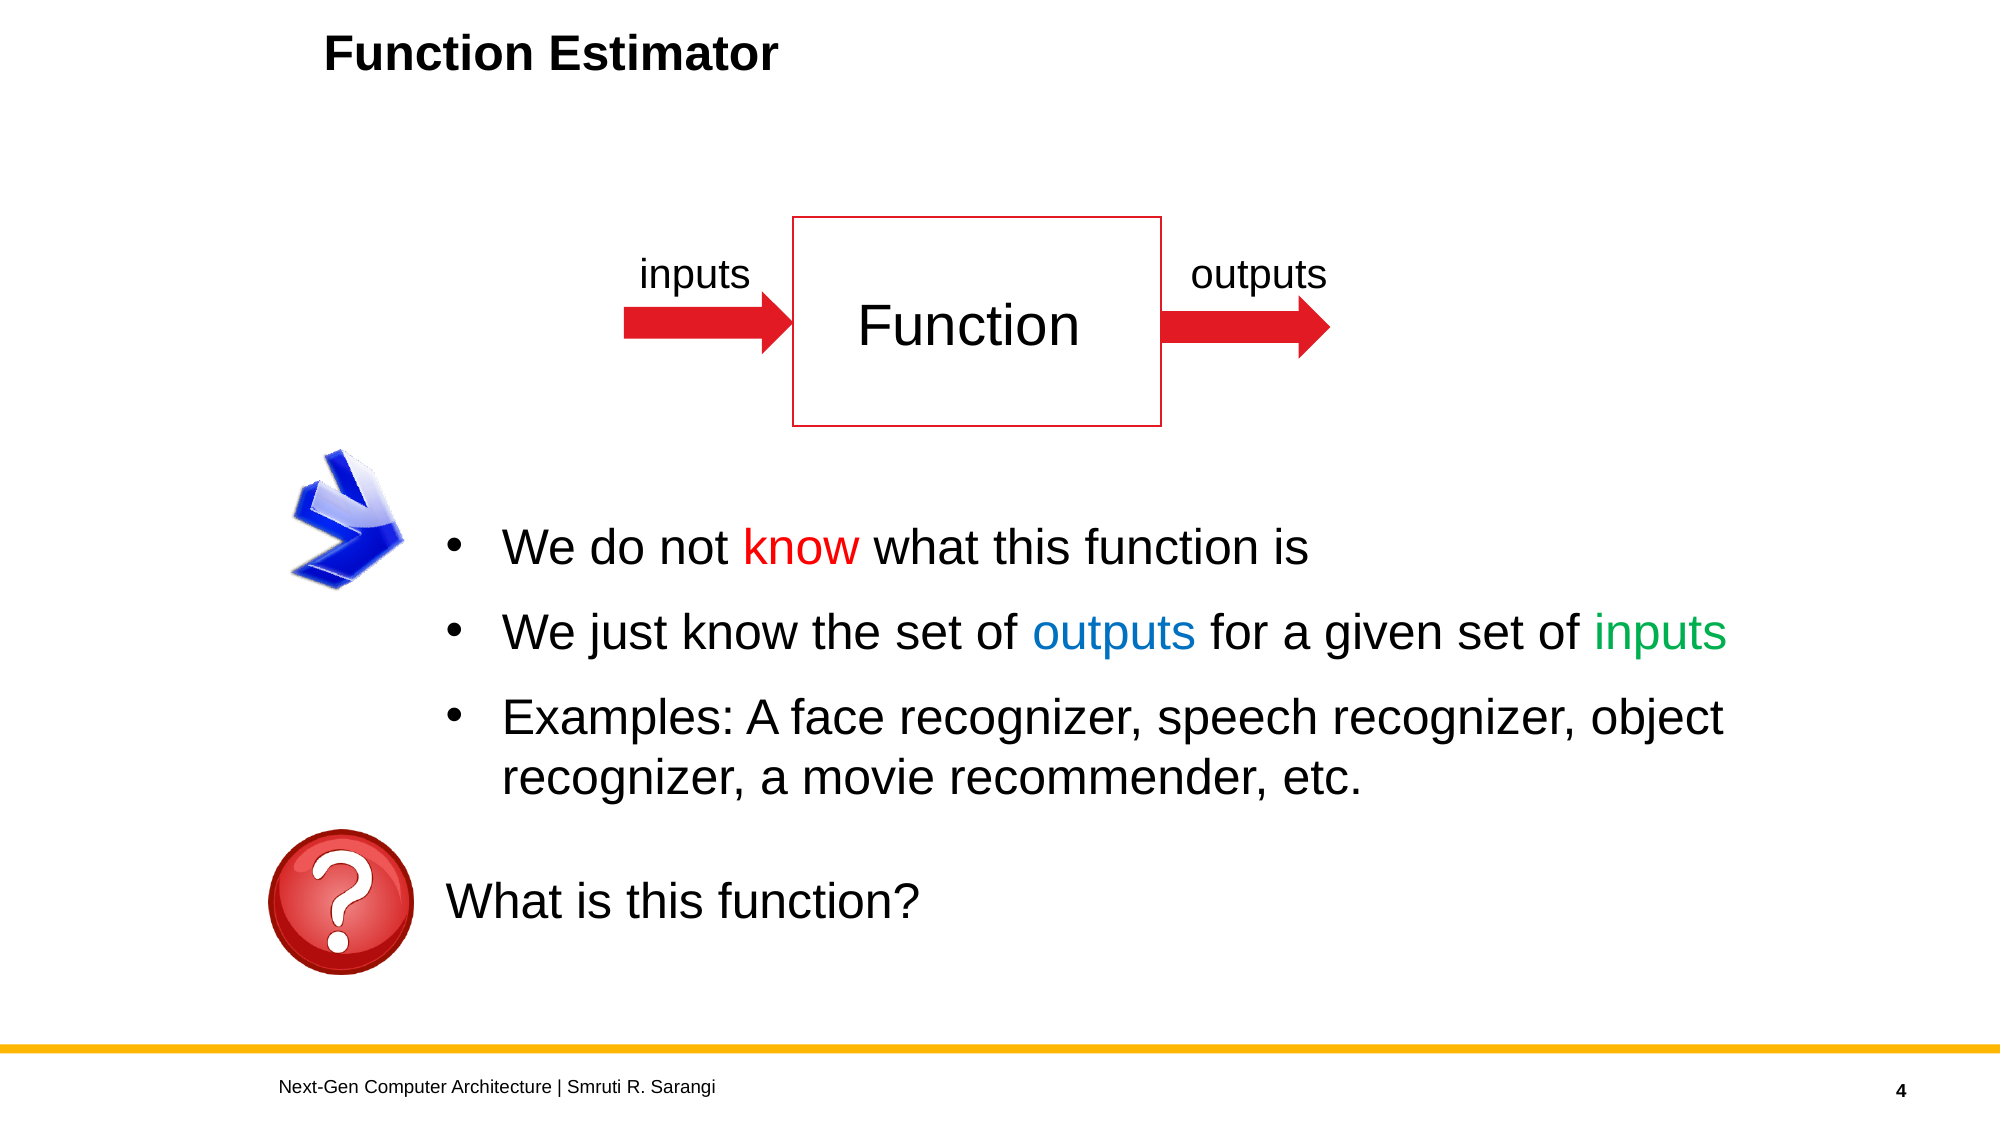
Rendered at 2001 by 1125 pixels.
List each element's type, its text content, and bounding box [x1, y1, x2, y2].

text_box outputs [1175, 239, 1343, 305]
text_box [1159, 305, 1332, 362]
text_box Function [792, 216, 1162, 427]
footer Next-Gen Computer Architecture | Smruti R. Sarangi [263, 1067, 1464, 1105]
title Function Estimator [308, 20, 1434, 156]
picture [242, 406, 448, 612]
text_box [622, 293, 795, 357]
picture [268, 829, 414, 975]
list We do not know what this function is We just know the set of outputs for a given set of inputs Examples: A face recognizer, speech recognizer, object recognizer, a movie recommender, etc. [430, 506, 1772, 781]
text_box inputs [624, 239, 766, 305]
text_box What is this function? [430, 861, 1772, 997]
slide_number 4 [1711, 1071, 1922, 1109]
